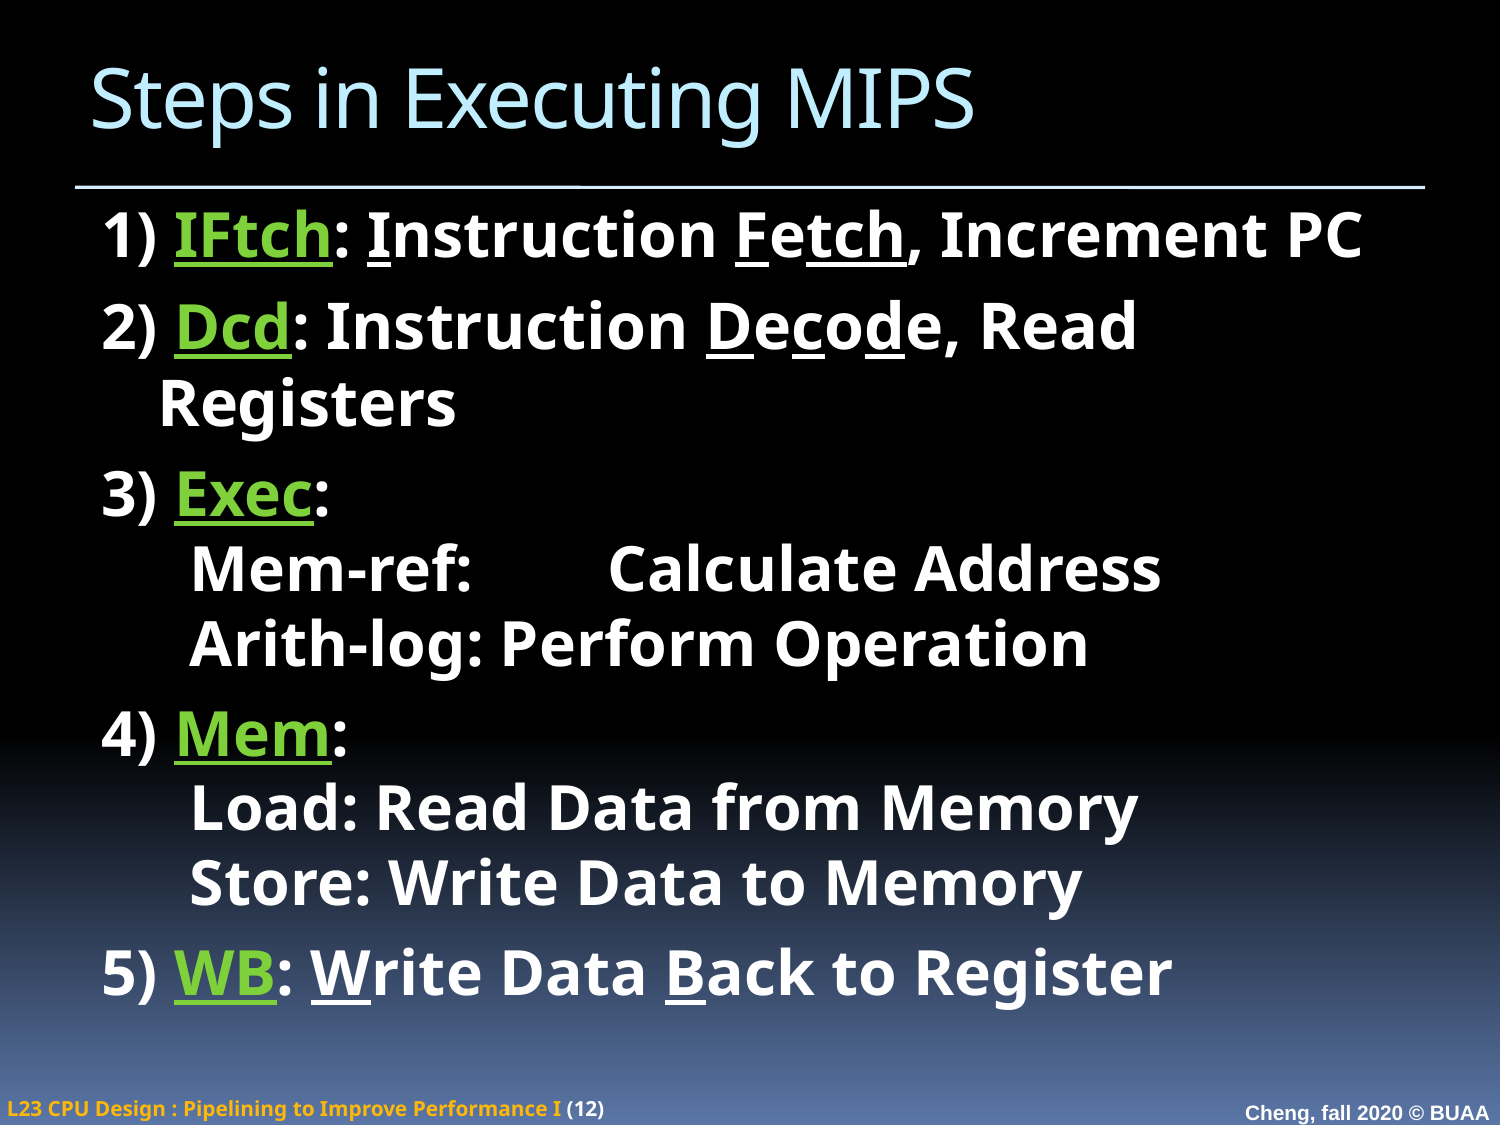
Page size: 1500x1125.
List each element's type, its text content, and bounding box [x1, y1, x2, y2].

title Steps in Executing MIPS [75, 37, 1425, 188]
list 1) IFtch: Instruction Fetch, Increment PC 2) Dcd: Instruction Decode, Read Registers 3) Exec: Mem-ref: Calculate Address Arith-log: Perform Operation 4) Mem: Load: Read Data from Memory Store: Write Data to Memory 5) WB: Write Data Back to Register [74, 187, 1426, 944]
